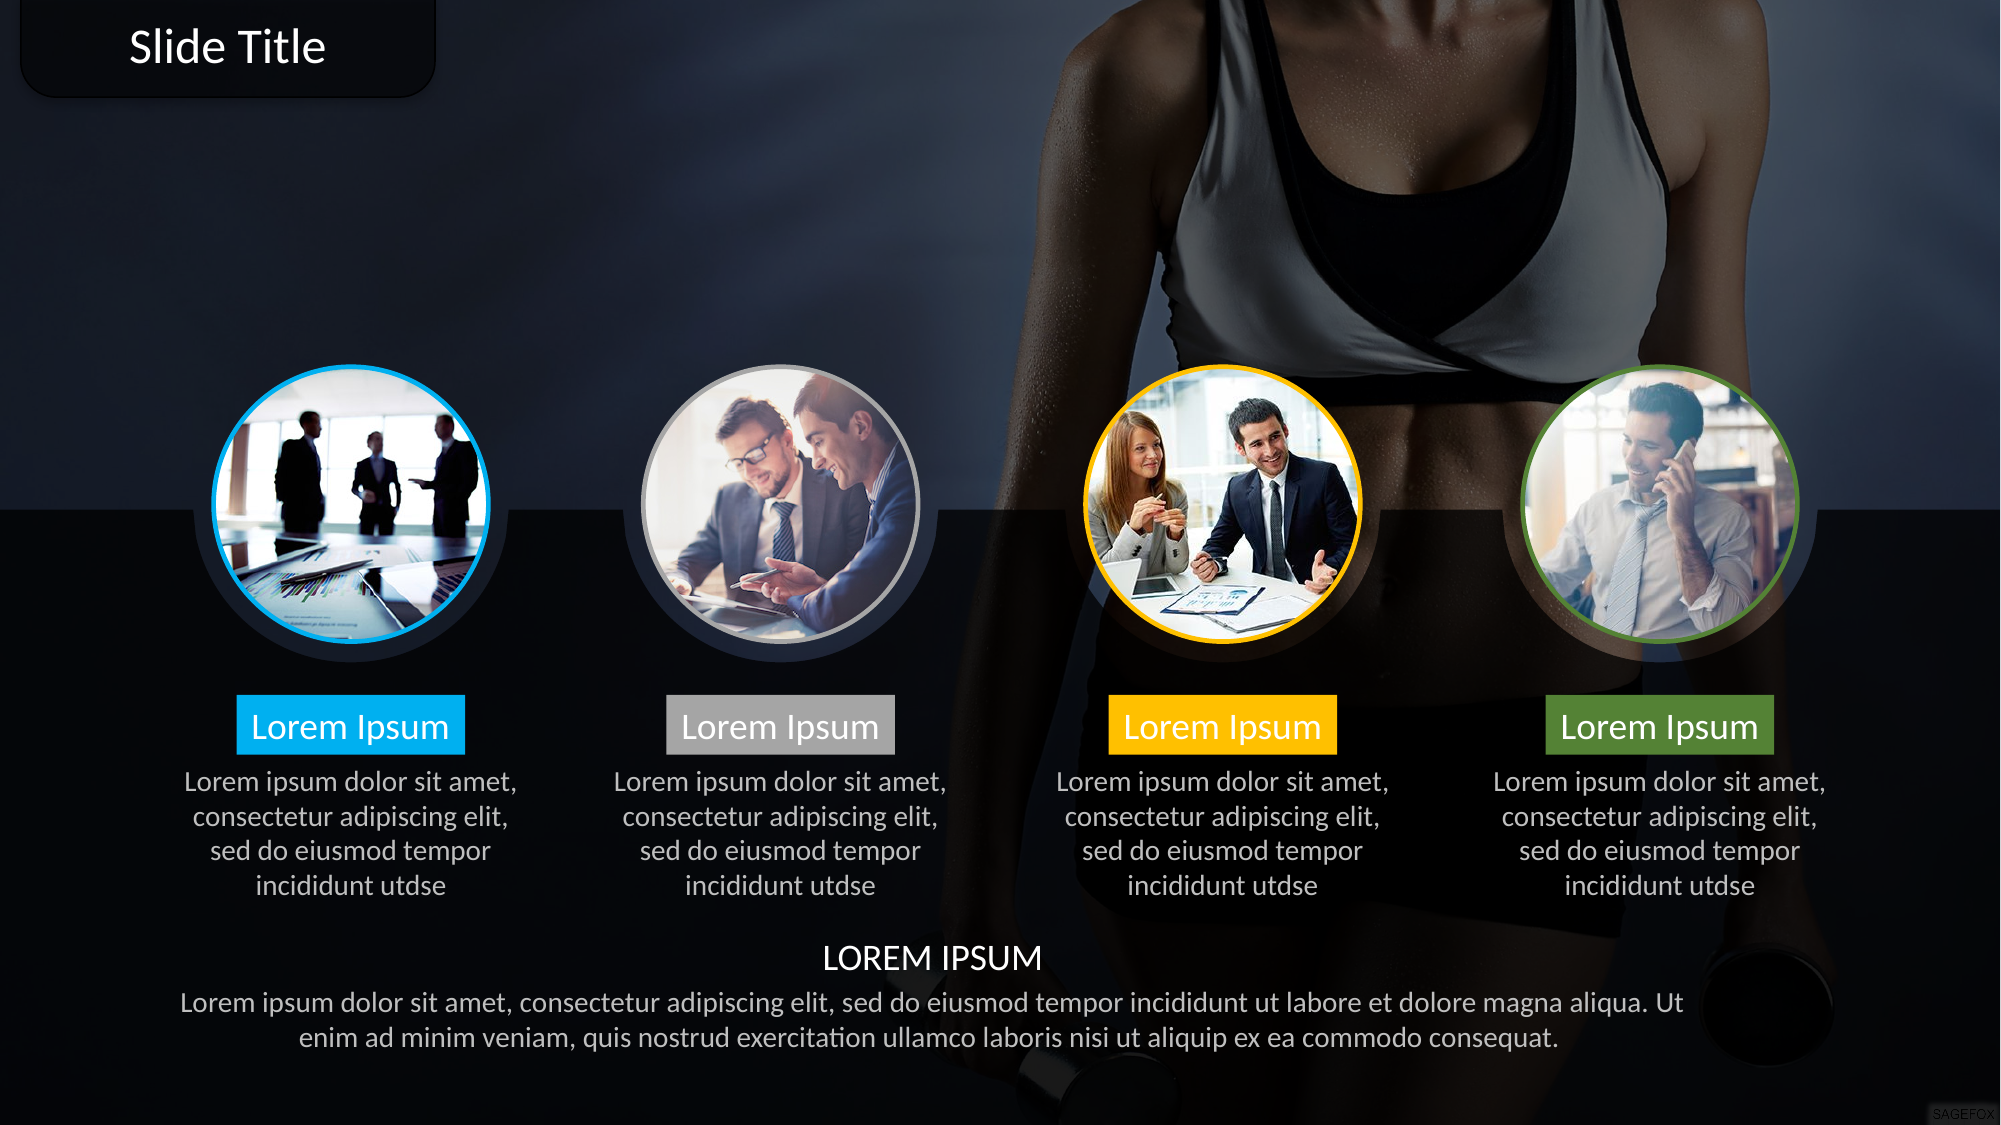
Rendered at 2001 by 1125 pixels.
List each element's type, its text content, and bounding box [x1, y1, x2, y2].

text_box [1521, 365, 1799, 643]
text_box Lorem Ipsum [666, 694, 895, 755]
picture [0, 0, 2001, 1100]
text_box Lorem ipsum dolor sit amet, consectetur adipiscing elit, sed do eiusmod tempor incididunt utdse [1477, 756, 1843, 907]
text_box [212, 365, 490, 643]
text_box Lorem Ipsum [1545, 694, 1775, 755]
text_box Lorem Ipsum [236, 694, 466, 755]
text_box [20, 0, 436, 98]
text_box [1084, 365, 1362, 643]
text_box LOREM IPSUM Lorem ipsum dolor sit amet, consectetur adipiscing elit, sed do eiusmod tempor incididunt ut labore et dolore magna aliqua. Ut enim ad minim veniam, quis nostrud exercitation ullamco laboris nisi ut aliquip ex ea commodo consequat. [162, 925, 1703, 1061]
text_box Lorem ipsum dolor sit amet, consectetur adipiscing elit, sed do eiusmod tempor incididunt utdse [168, 756, 534, 907]
text_box Lorem Ipsum [1108, 694, 1338, 755]
text_box [642, 365, 920, 643]
text_box [0, 508, 2000, 1125]
text_box Lorem ipsum dolor sit amet, consectetur adipiscing elit, sed do eiusmod tempor incididunt utdse [597, 756, 964, 907]
text_box Lorem ipsum dolor sit amet, consectetur adipiscing elit, sed do eiusmod tempor incididunt utdse [1040, 756, 1406, 907]
